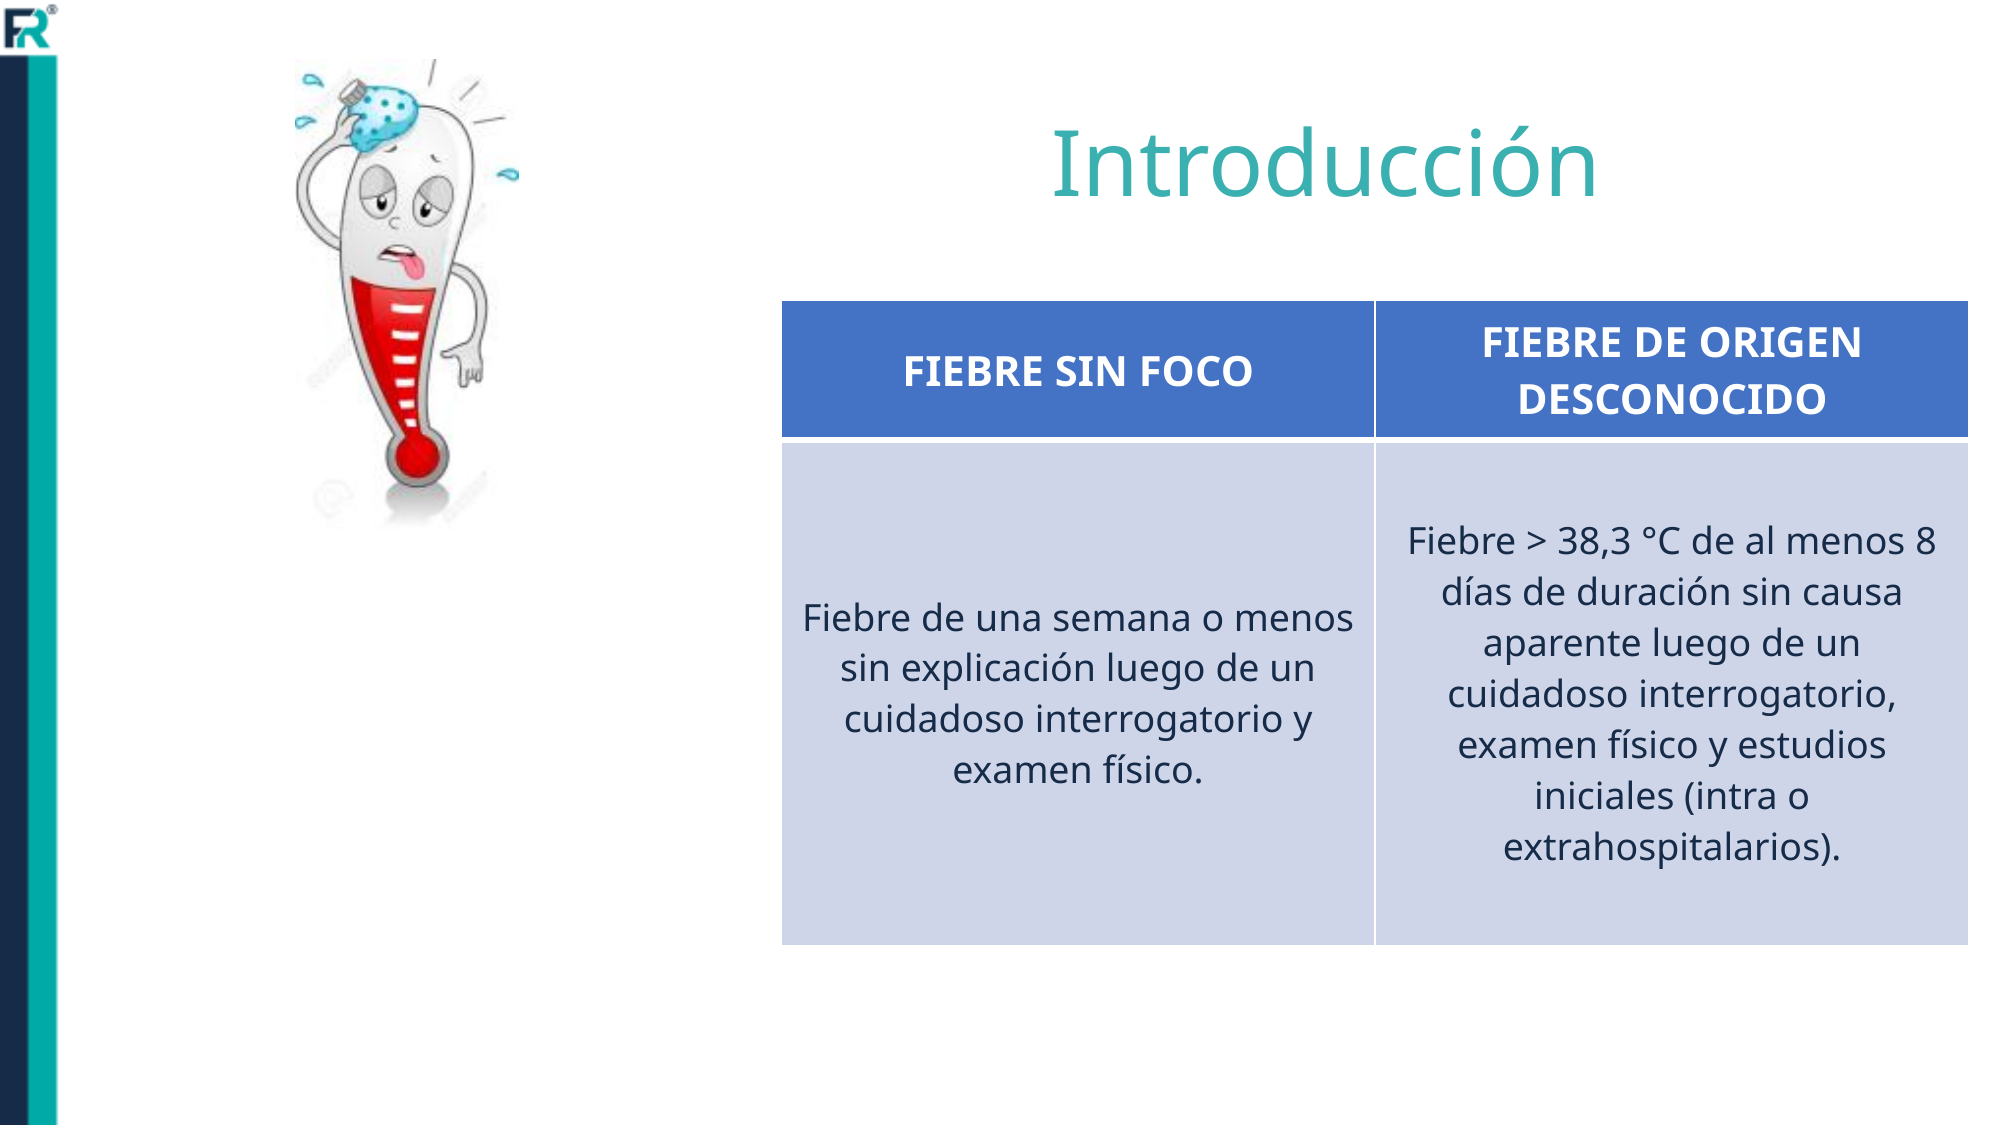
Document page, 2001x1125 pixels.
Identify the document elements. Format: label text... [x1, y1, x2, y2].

table_header FIEBRE DE ORIGEN DESCONOCIDO [1376, 301, 1968, 437]
table_cell Fiebre de una semana o menos sin explicación luego de un cuidadoso interrogatorio y examen físico. [782, 443, 1374, 945]
table_cell Fiebre > 38,3 °C de al menos 8 días de duración sin causa aparente luego de un cuidadoso interrogatorio, examen físico y estudios iniciales (intra o extrahospitalarios). [1376, 443, 1968, 945]
table_header FIEBRE SIN FOCO [782, 301, 1374, 437]
text_box Introducción [931, 92, 1745, 234]
picture [0, 0, 2001, 1125]
